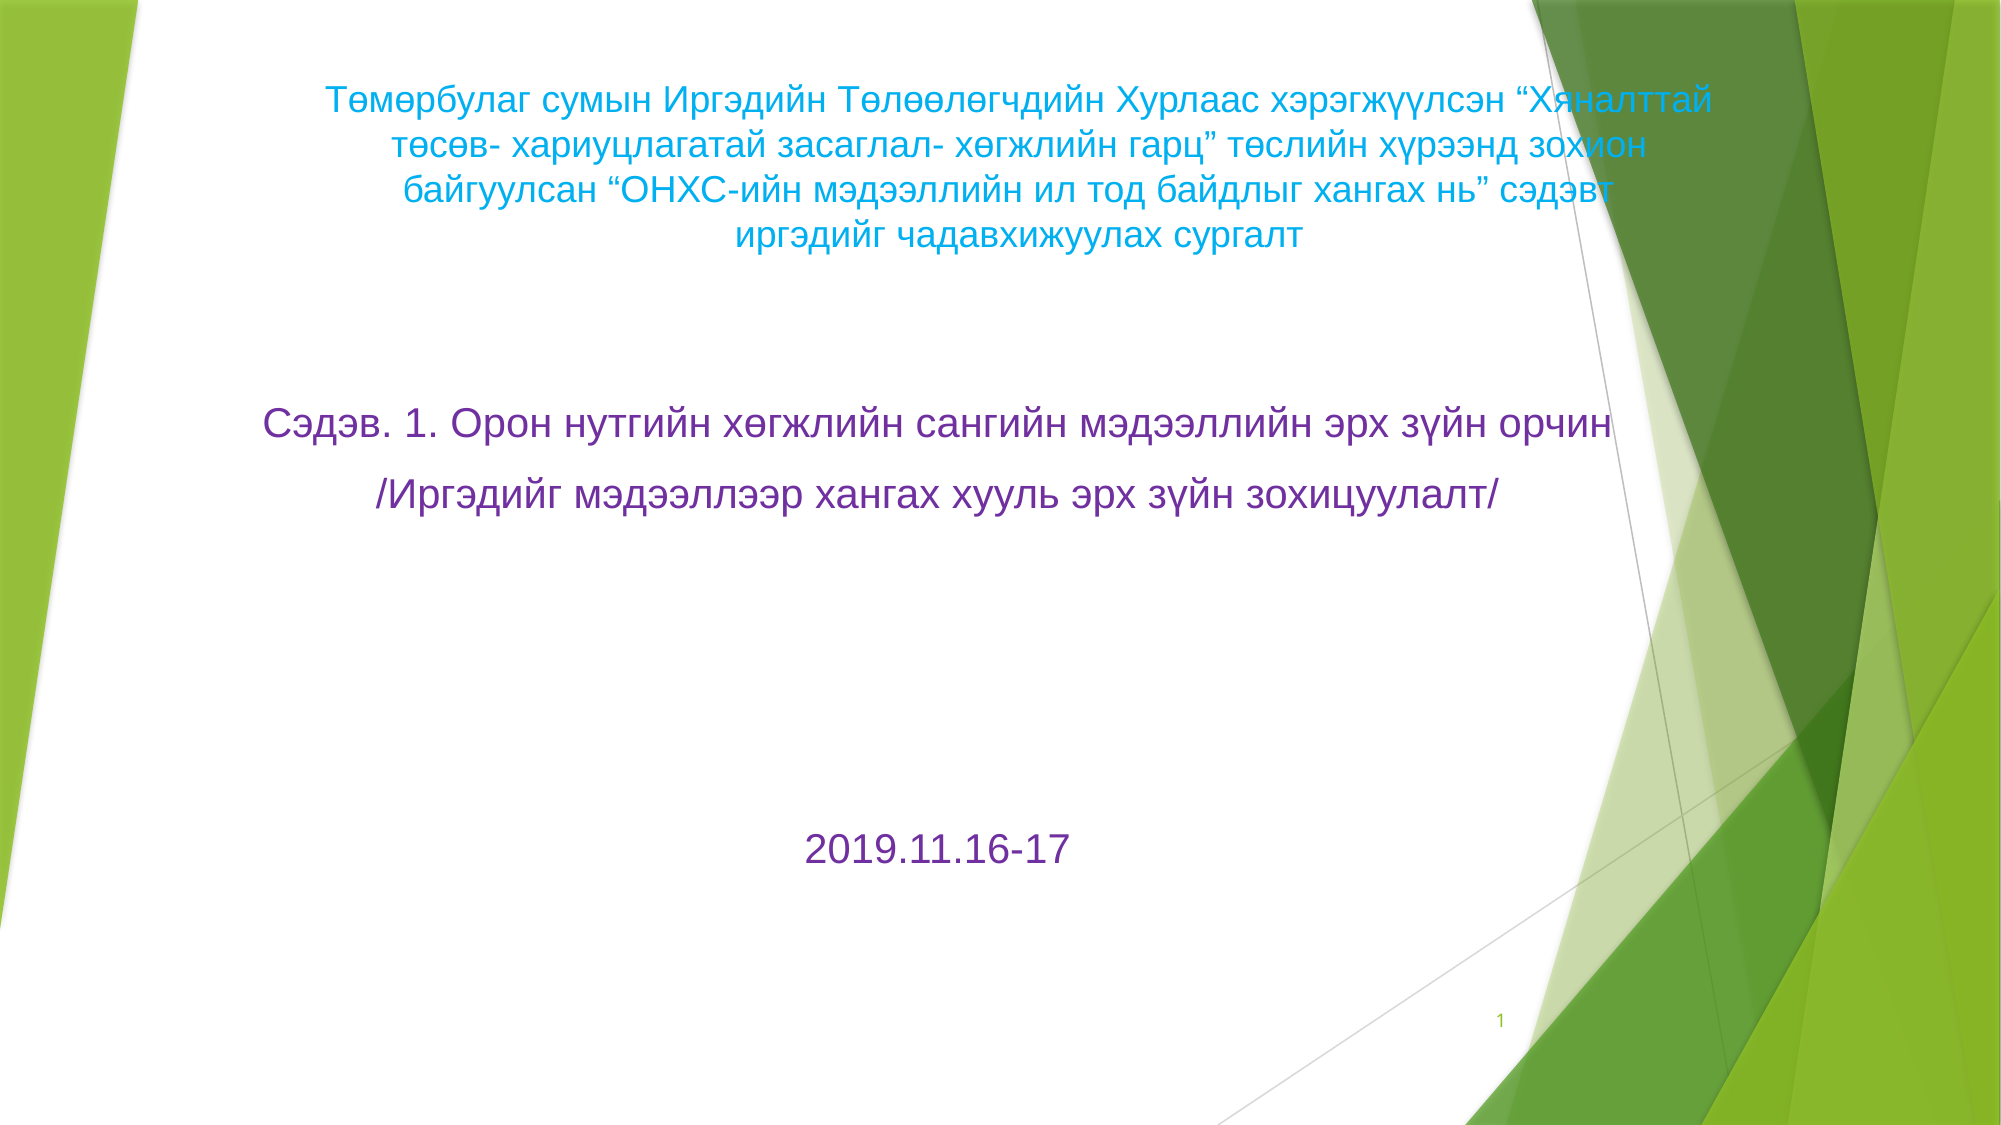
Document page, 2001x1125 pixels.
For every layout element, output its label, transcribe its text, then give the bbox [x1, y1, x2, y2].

slide_number 1 [1409, 991, 1522, 1051]
subtitle Сэдэв. 1. Орон нутгийн хөгжлийн сангийн мэдээллийн эрх зүйн орчин /Иргэдийг мэдээллээр хангах хууль эрх зүйн зохицуулалт/ 2019.11.16-17 [178, 388, 1697, 960]
title Төмөрбулаг сумын Иргэдийн Төлөөлөгчдийн Хурлаас хэрэгжүүлсэн “Хяналттай төсөв- хариуцлагатай засаглал- хөгжлийн гарц” төслийн хүрээнд зохион байгуулсан “ОНХС-ийн мэдээллийн ил тод байдлыг хангах нь” сэдэвт иргэдийг чадавхижуулах сургалт [289, 66, 1750, 263]
